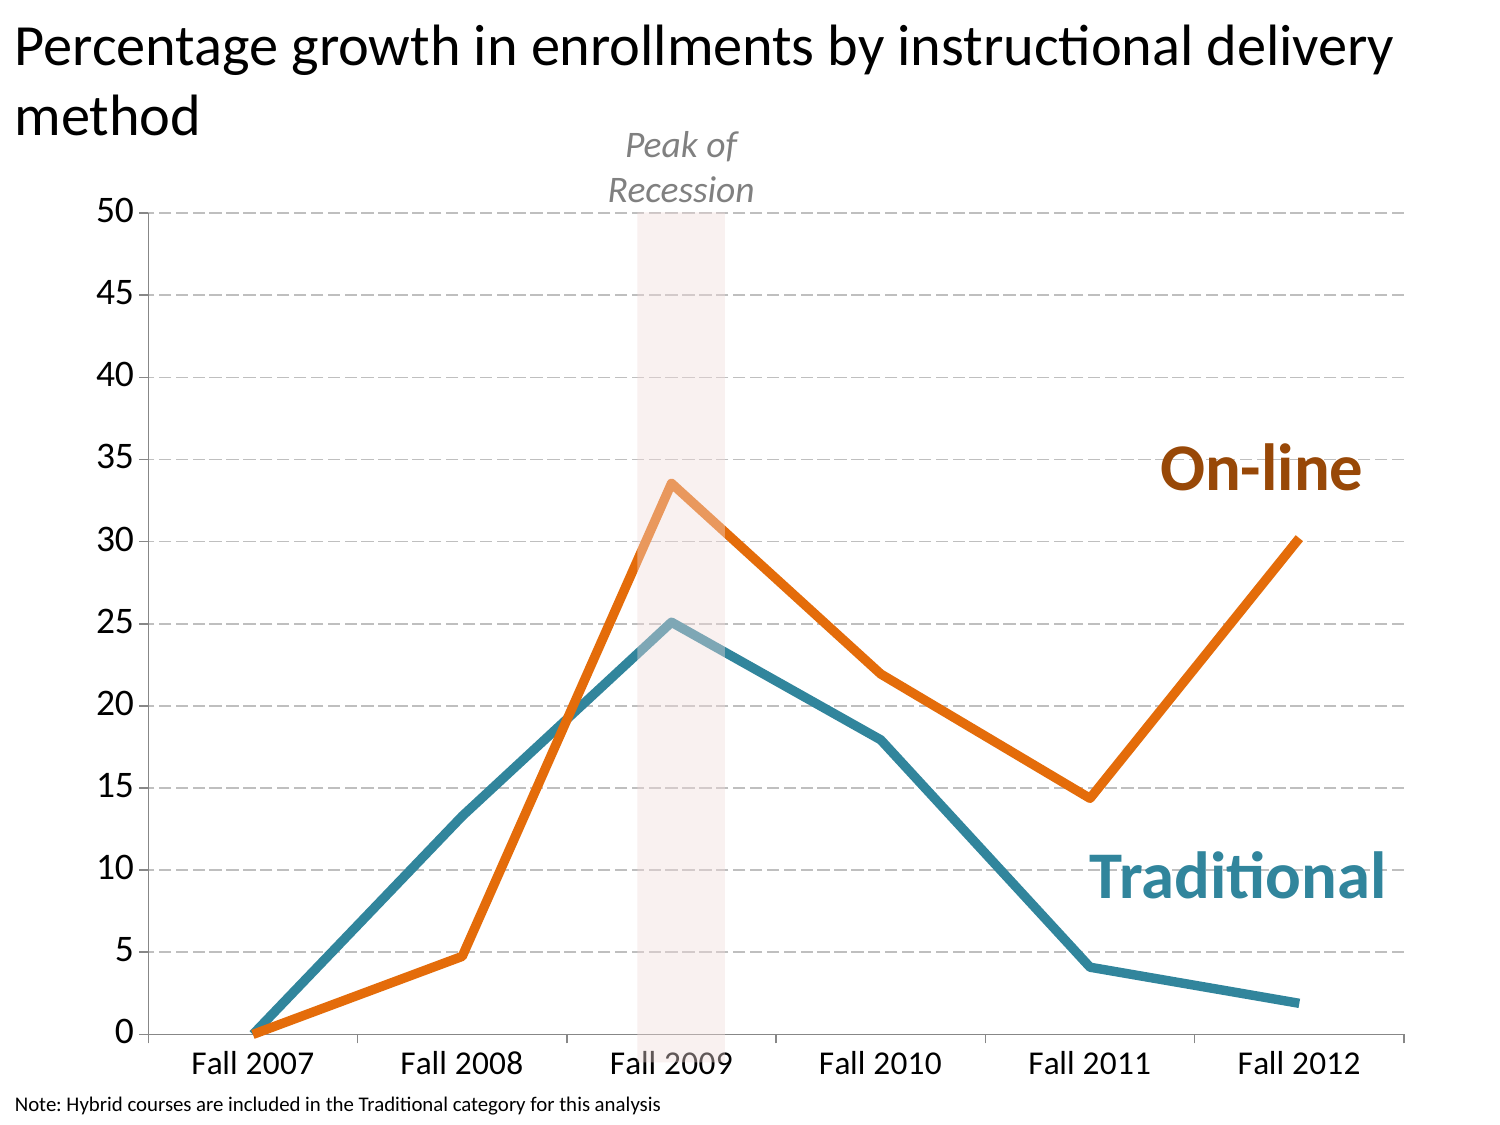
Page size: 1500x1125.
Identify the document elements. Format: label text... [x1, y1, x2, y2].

chart [68, 175, 1432, 1101]
text_box Percentage growth in enrollments by instructional delivery method [0, 0, 1500, 155]
text_box Peak of Recession [574, 112, 788, 174]
text_box Note: Hybrid courses are included in the Traditional category for this analysis [0, 1083, 1350, 1124]
